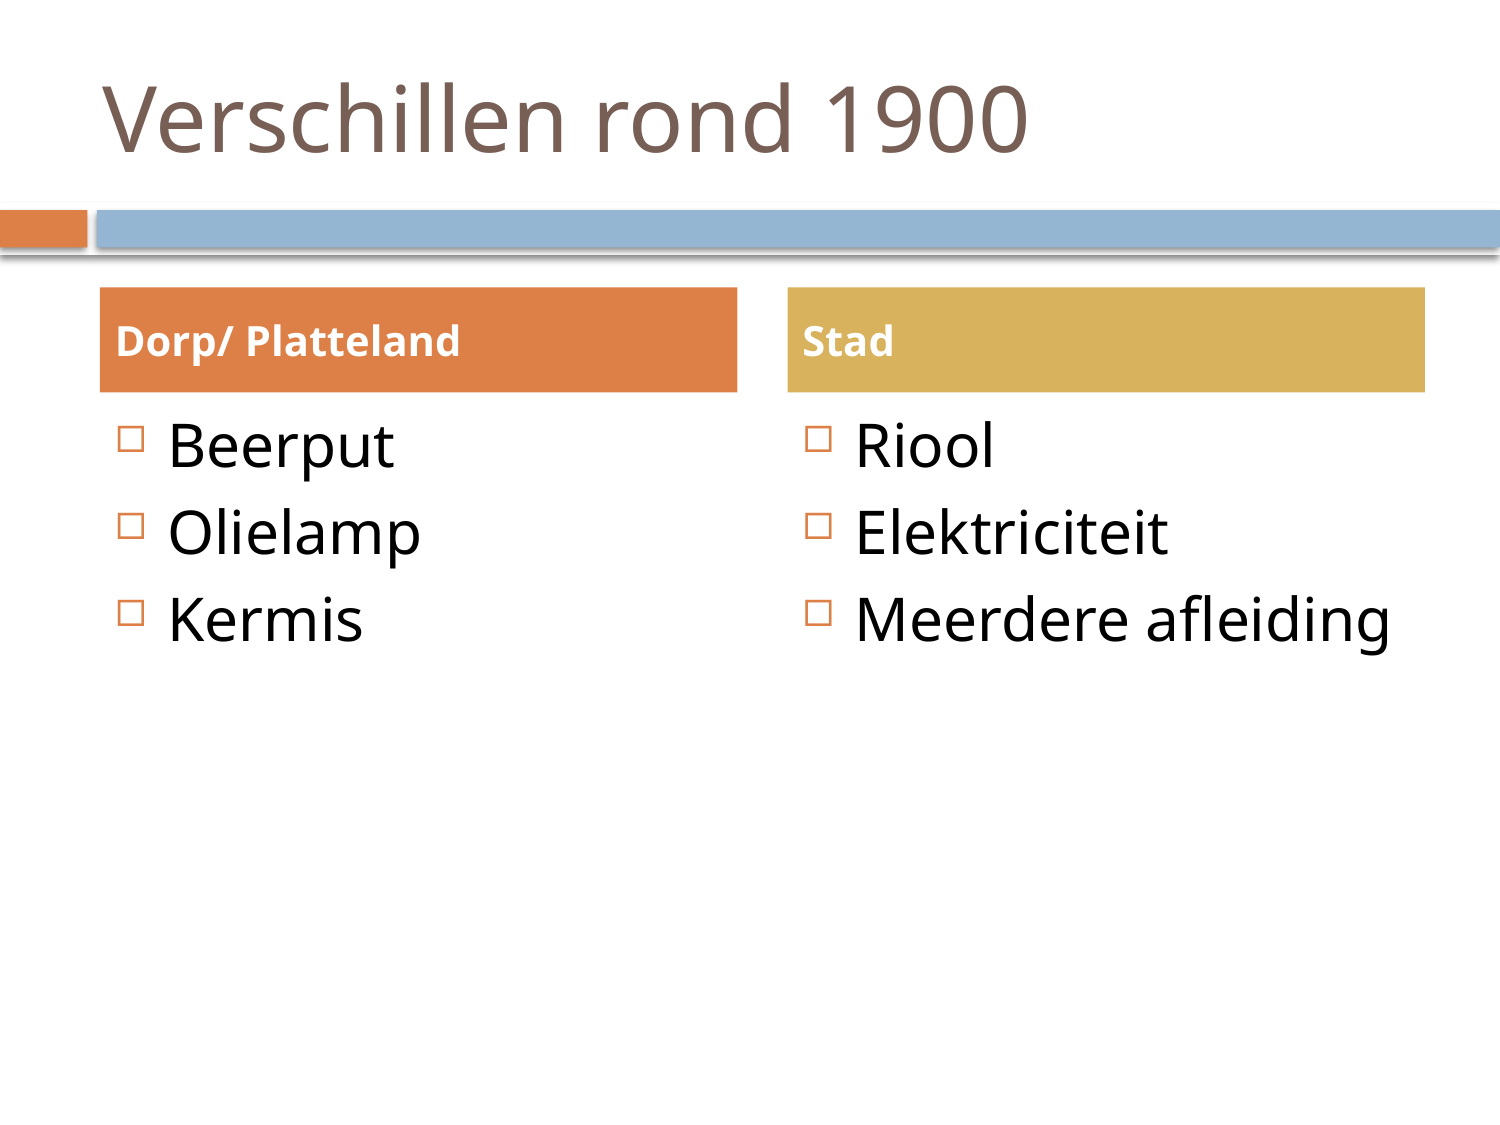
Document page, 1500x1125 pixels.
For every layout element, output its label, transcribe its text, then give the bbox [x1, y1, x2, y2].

list Dorp/ Platteland [99, 287, 738, 393]
list Stad [787, 287, 1425, 393]
list Riool Elektriciteit Meerdere afleiding [787, 399, 1425, 988]
list Beerput Olielamp Kermis [99, 399, 738, 988]
title Verschillen rond 1900 [87, 44, 1425, 188]
